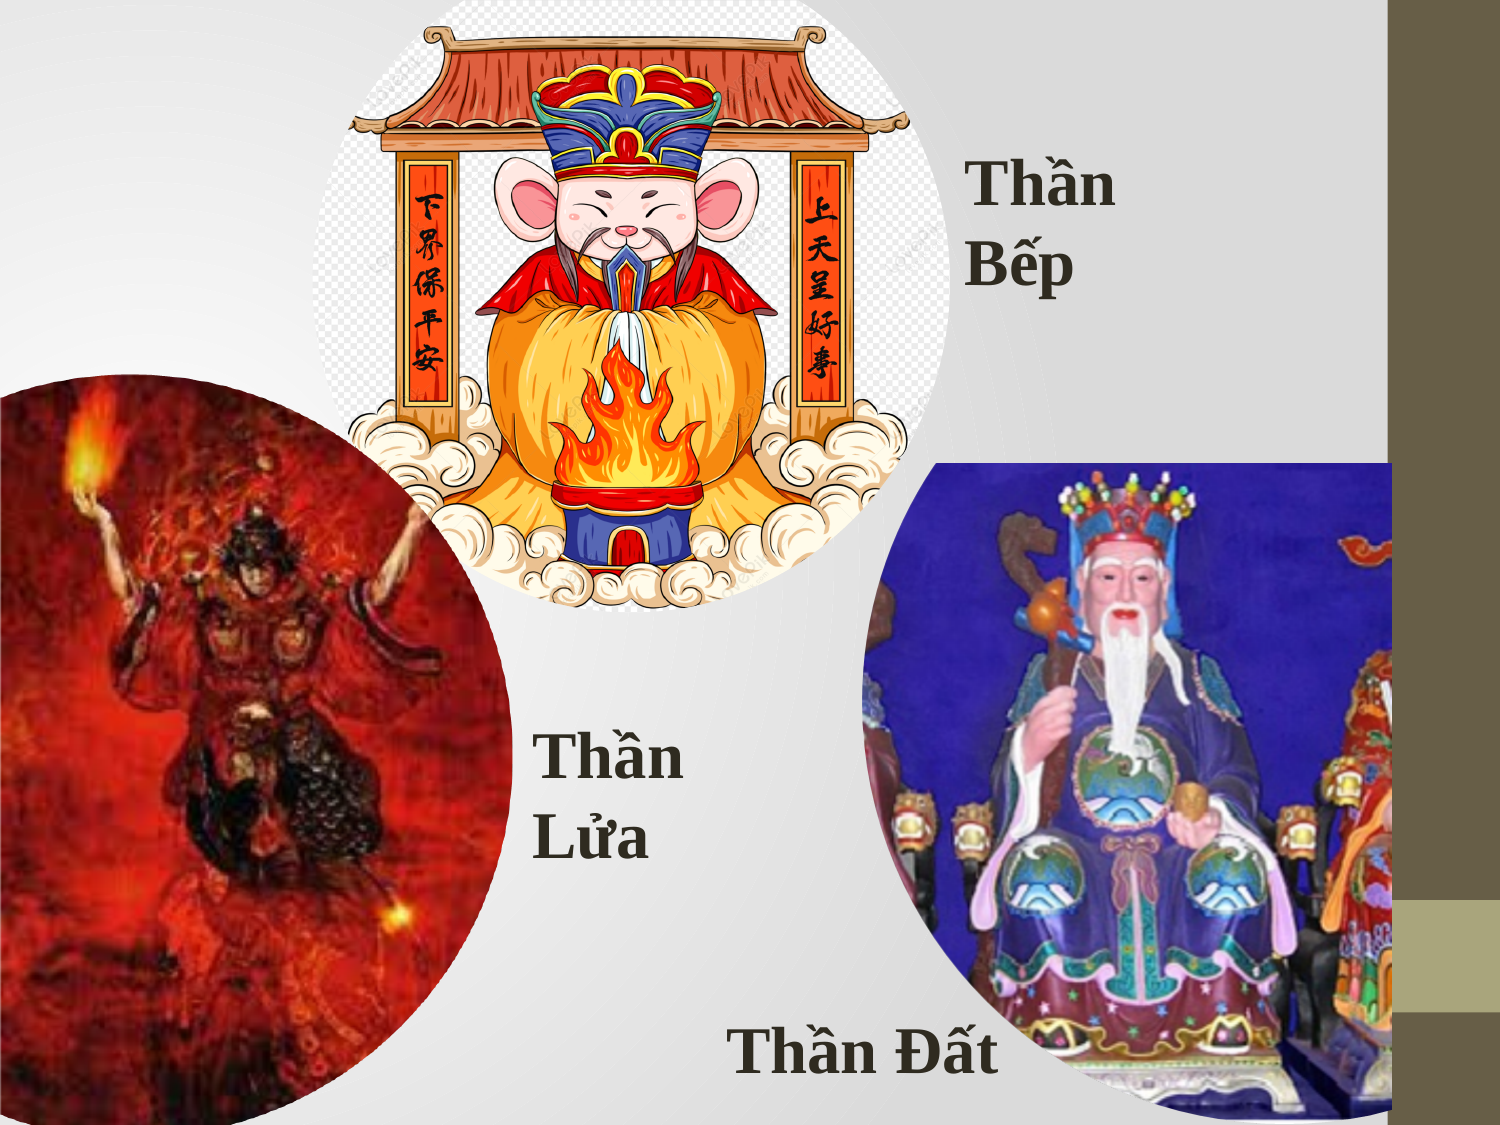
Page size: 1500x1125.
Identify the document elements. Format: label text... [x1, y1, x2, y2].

picture [0, 0, 1393, 1125]
text_box Thần Lửa [524, 704, 781, 880]
text_box Thần Bếp [961, 131, 1188, 307]
text_box Thần Đất [711, 999, 859, 1095]
